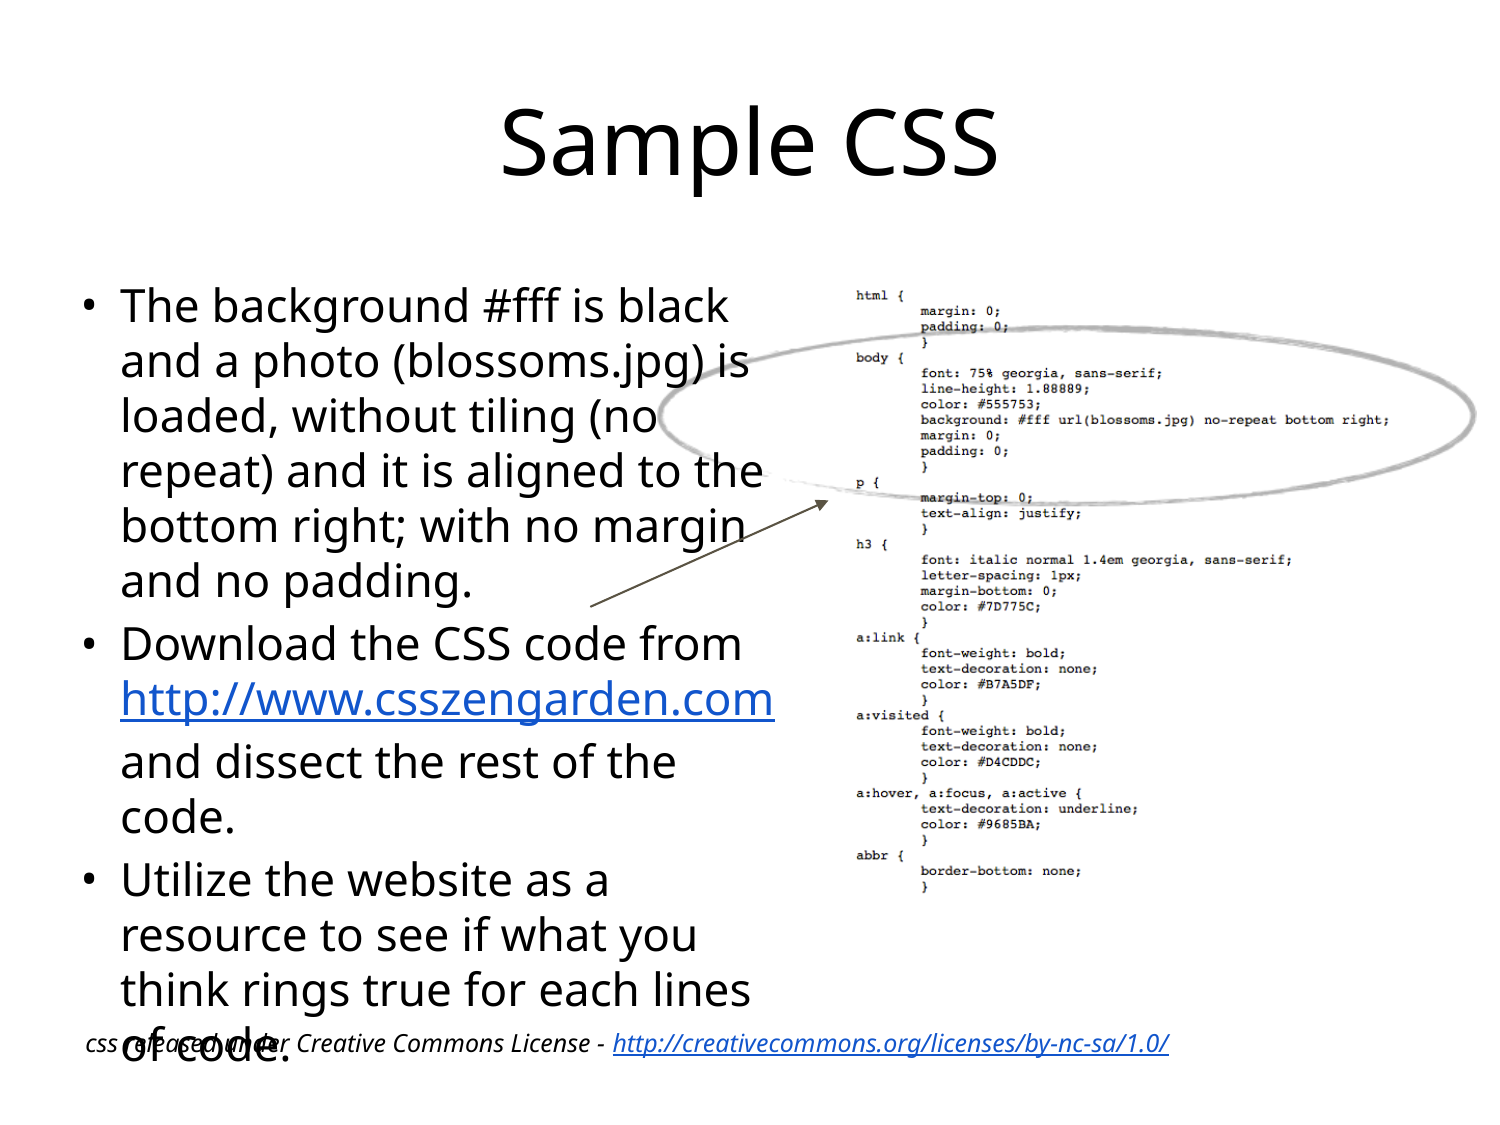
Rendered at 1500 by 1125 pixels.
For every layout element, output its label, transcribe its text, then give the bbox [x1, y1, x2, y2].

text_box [590, 500, 829, 607]
text_box The background #fff is black and a photo (blossoms.jpg) is loaded, without tiling (no repeat) and it is aligned to the bottom right; with no margin and no padding. Download the CSS code from http://www.csszengarden.com and dissect the rest of the code. Utilize the website as a resource to see if what you think rings true for each lines of code. [65, 269, 806, 1007]
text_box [852, 515, 1401, 908]
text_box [852, 284, 1401, 322]
text_box Sample CSS [105, 36, 1395, 242]
picture [656, 324, 1478, 508]
text_box css released under Creative Commons License - http://creativecommons.org/licenses/by-nc-sa/1.0/ [79, 1017, 1390, 1072]
